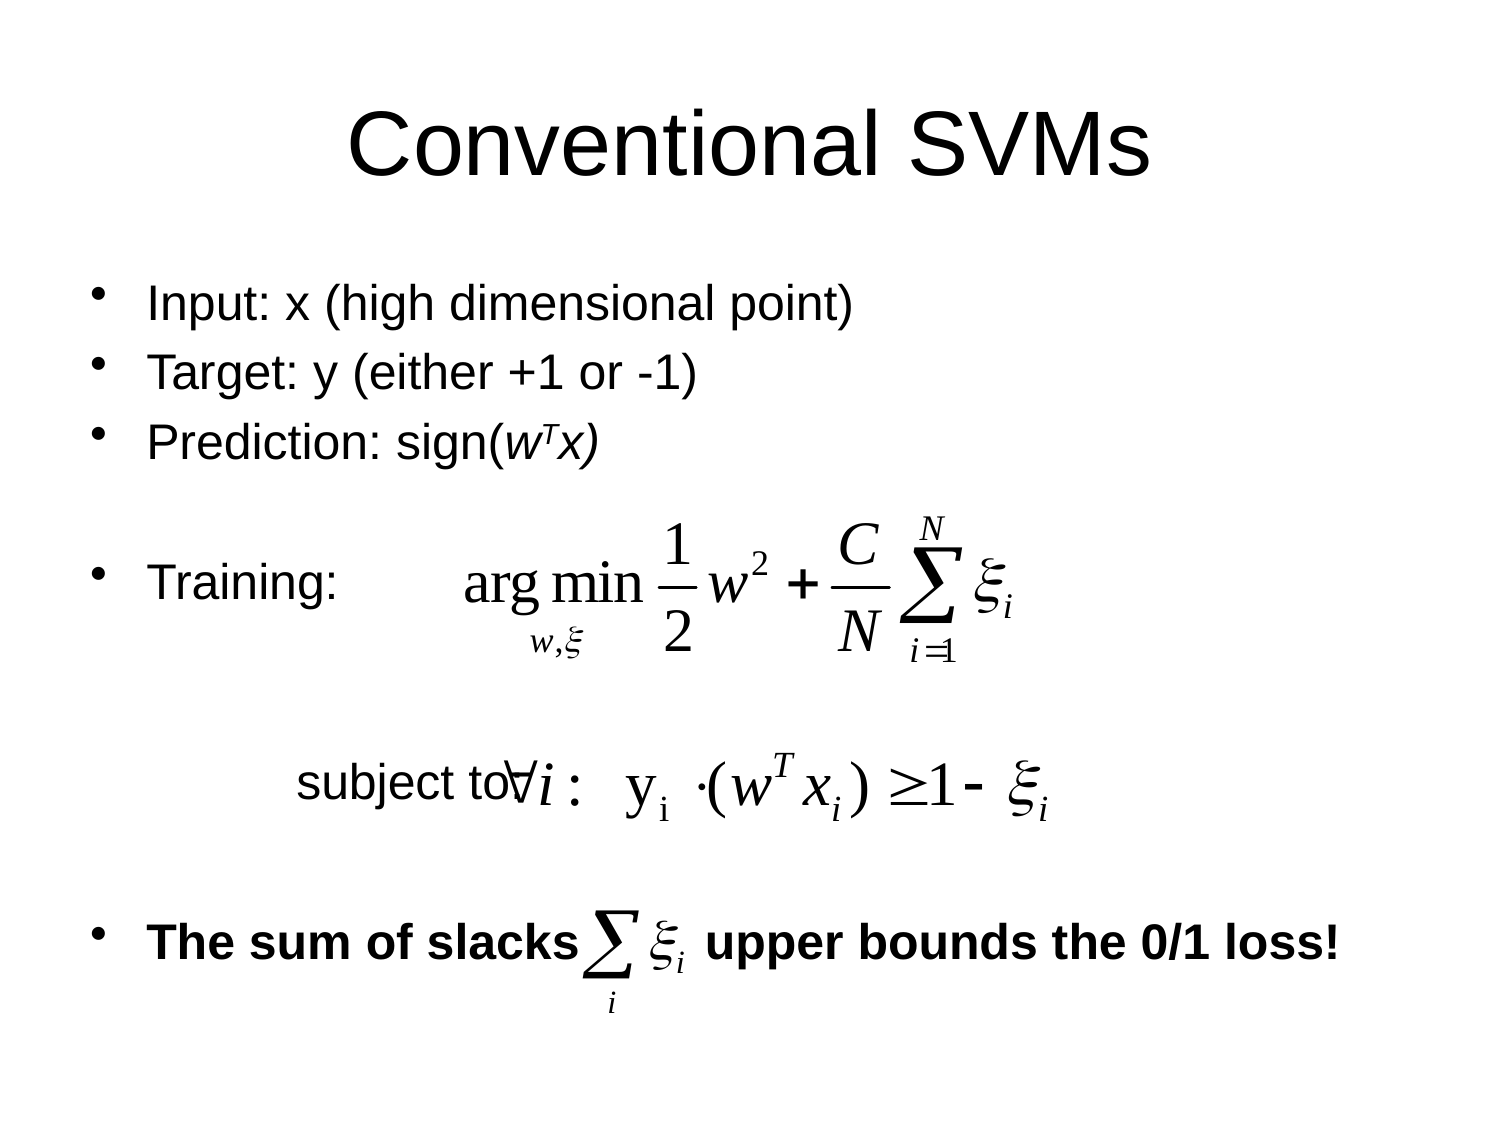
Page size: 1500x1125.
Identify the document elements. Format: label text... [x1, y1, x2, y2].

title Conventional SVMs [75, 45, 1425, 233]
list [455, 499, 1033, 676]
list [485, 737, 1060, 838]
list Input: x (high dimensional point) Target: y (either +1 or -1) Prediction: sign(wTx) Training: subject to: The sum of slacks upper bounds the 0/1 loss! [75, 262, 1400, 1075]
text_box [574, 899, 701, 1026]
